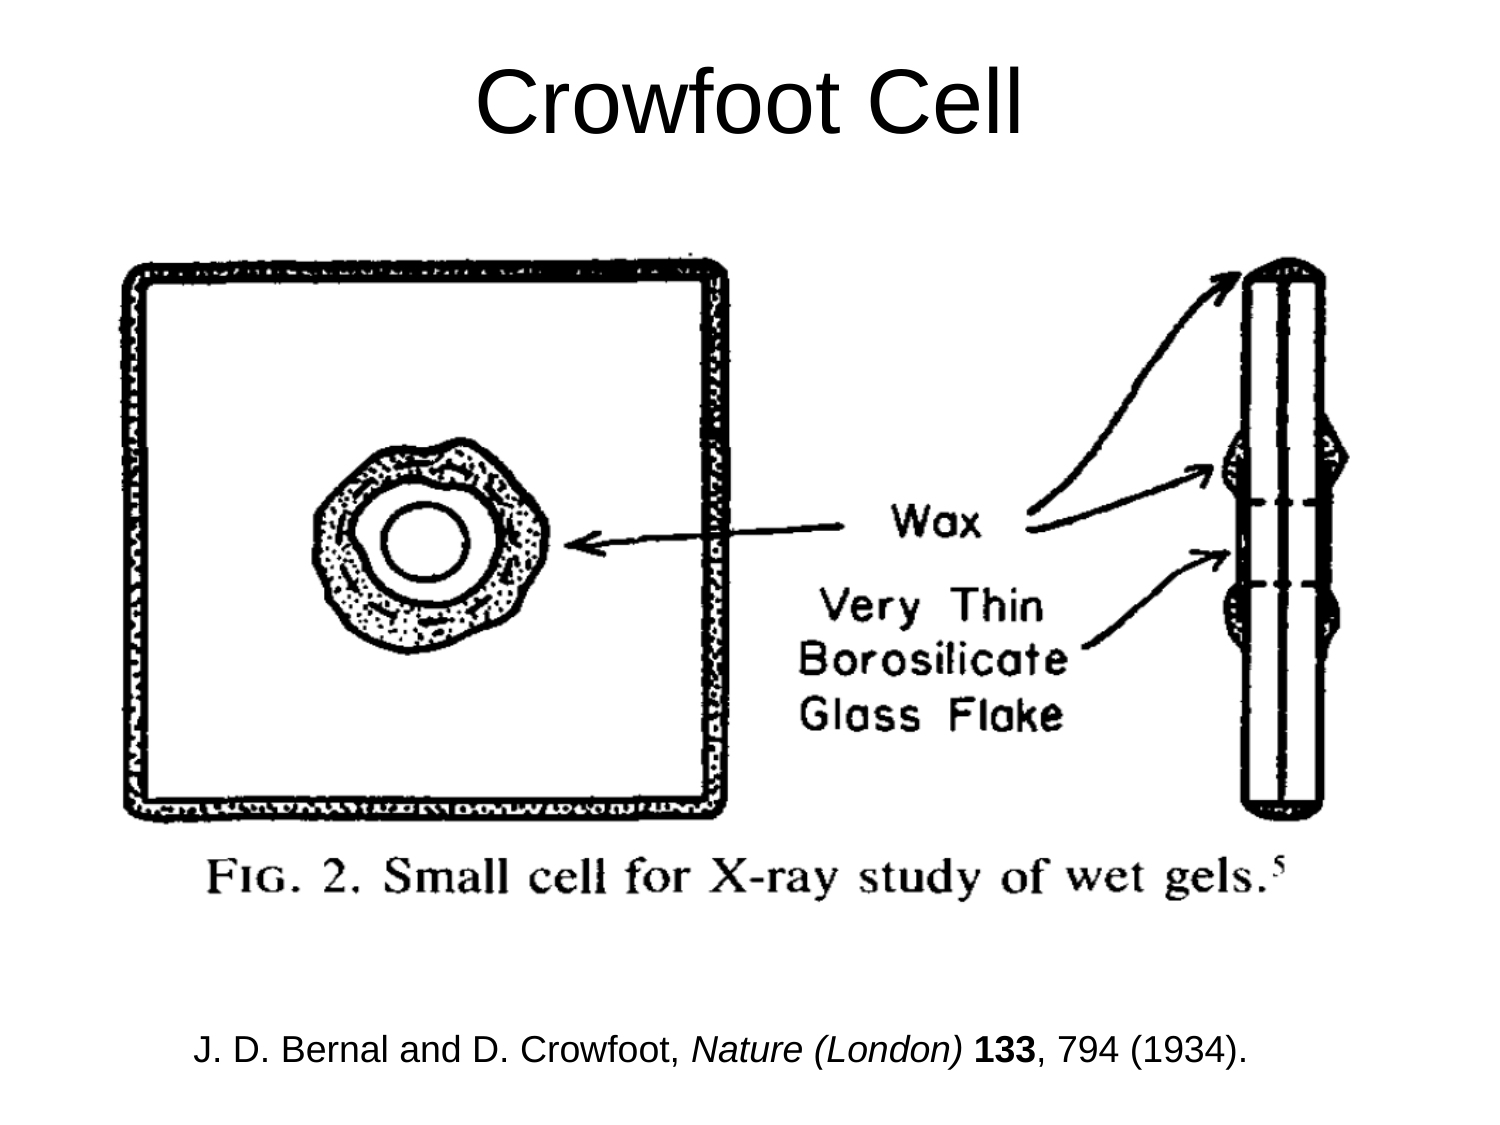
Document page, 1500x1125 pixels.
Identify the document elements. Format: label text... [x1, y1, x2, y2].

title Crowfoot Cell [75, 3, 1425, 191]
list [103, 232, 1376, 939]
text_box J. D. Bernal and D. Crowfoot, Nature (London) 133, 794 (1934). [178, 1017, 1285, 1077]
